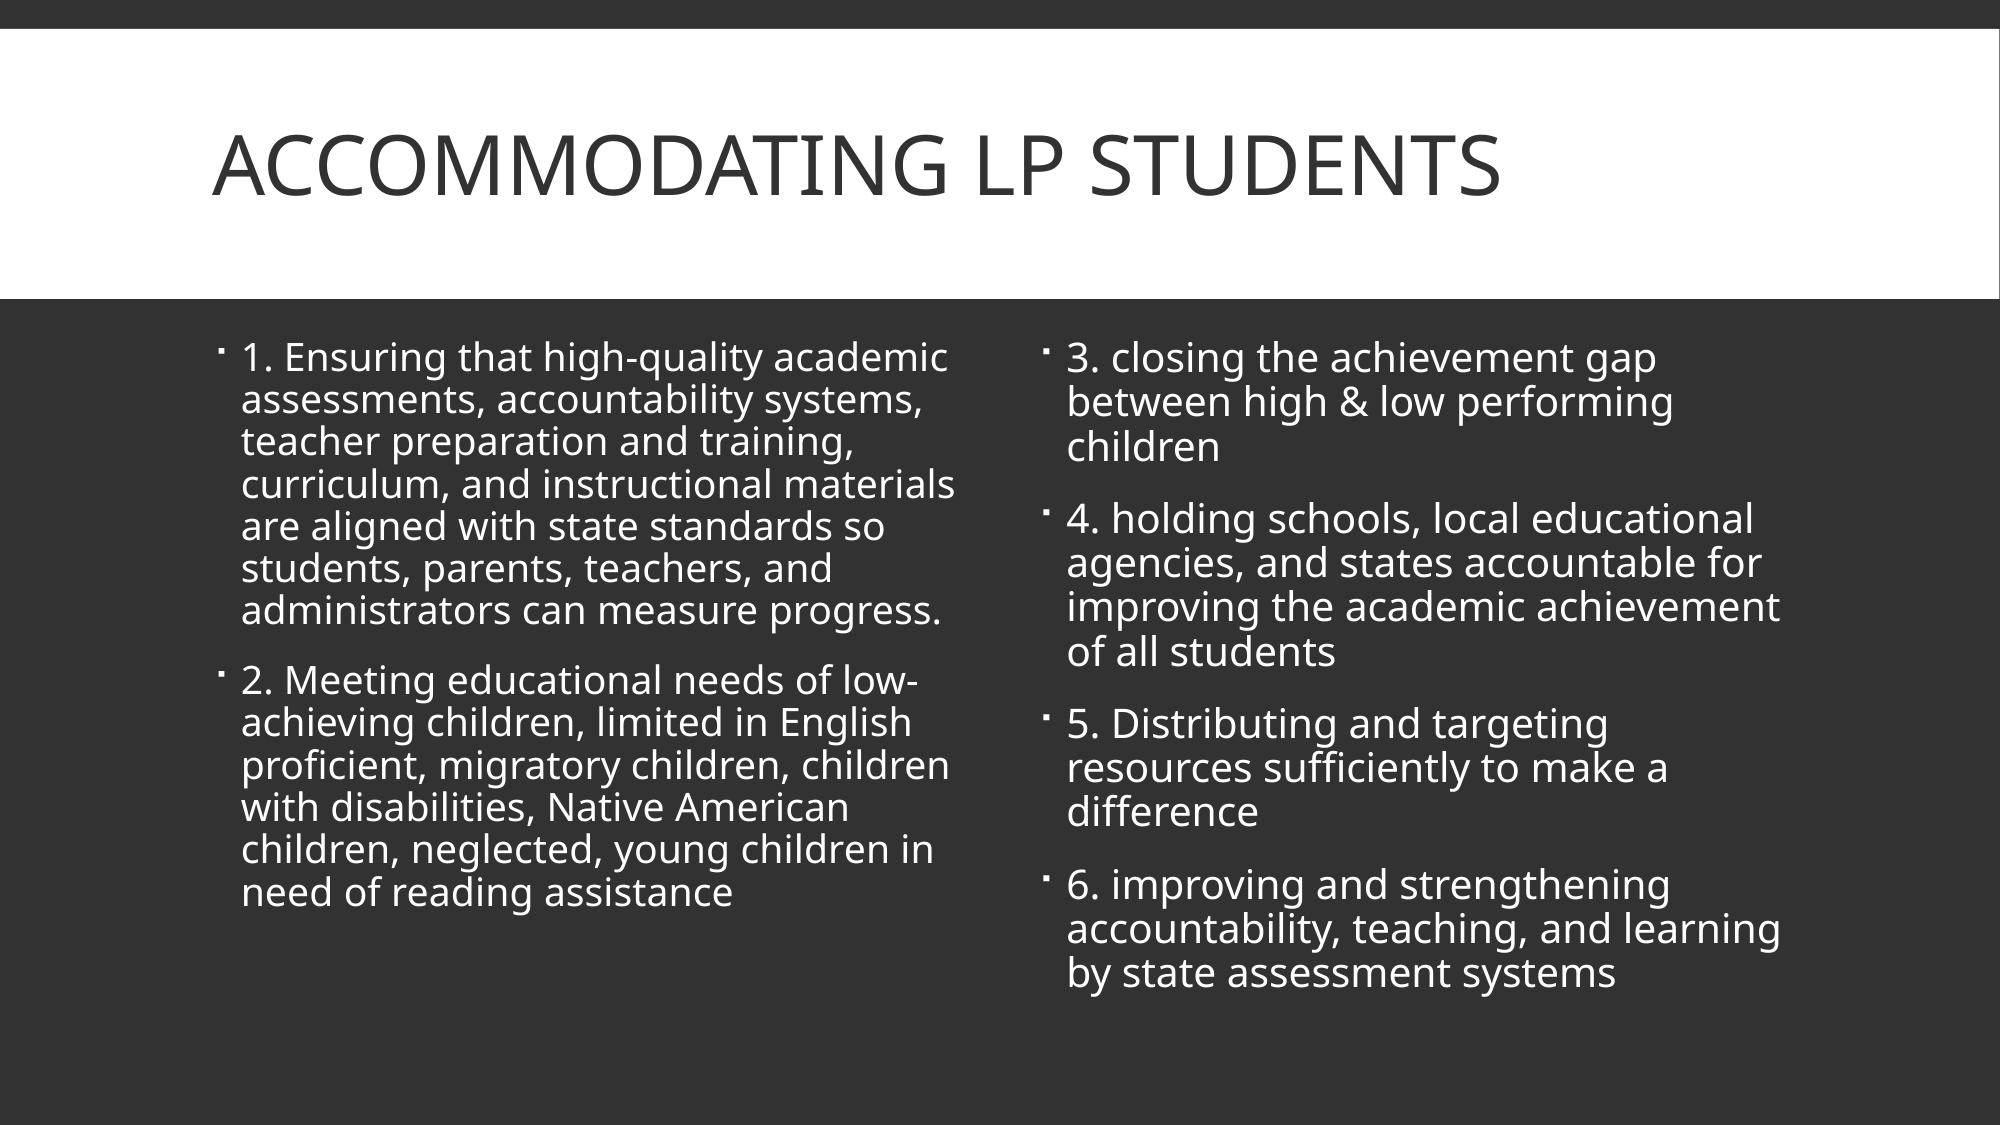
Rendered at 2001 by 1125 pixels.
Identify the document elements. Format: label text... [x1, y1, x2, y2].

list 3. closing the achievement gap between high & low performing children 4. holding schools, local educational agencies, and states accountable for improving the academic achievement of all students 5. Distributing and targeting resources sufficiently to make a difference 6. improving and strengthening accountability, teaching, and learning by state assessment systems [1022, 329, 1803, 1020]
title Accommodating LP Students [197, 46, 1803, 295]
list 1. Ensuring that high-quality academic assessments, accountability systems, teacher preparation and training, curriculum, and instructional materials are aligned with state standards so students, parents, teachers, and administrators can measure progress. 2. Meeting educational needs of low-achieving children, limited in English proficient, migratory children, children with disabilities, Native American children, neglected, young children in need of reading assistance [197, 329, 978, 1020]
